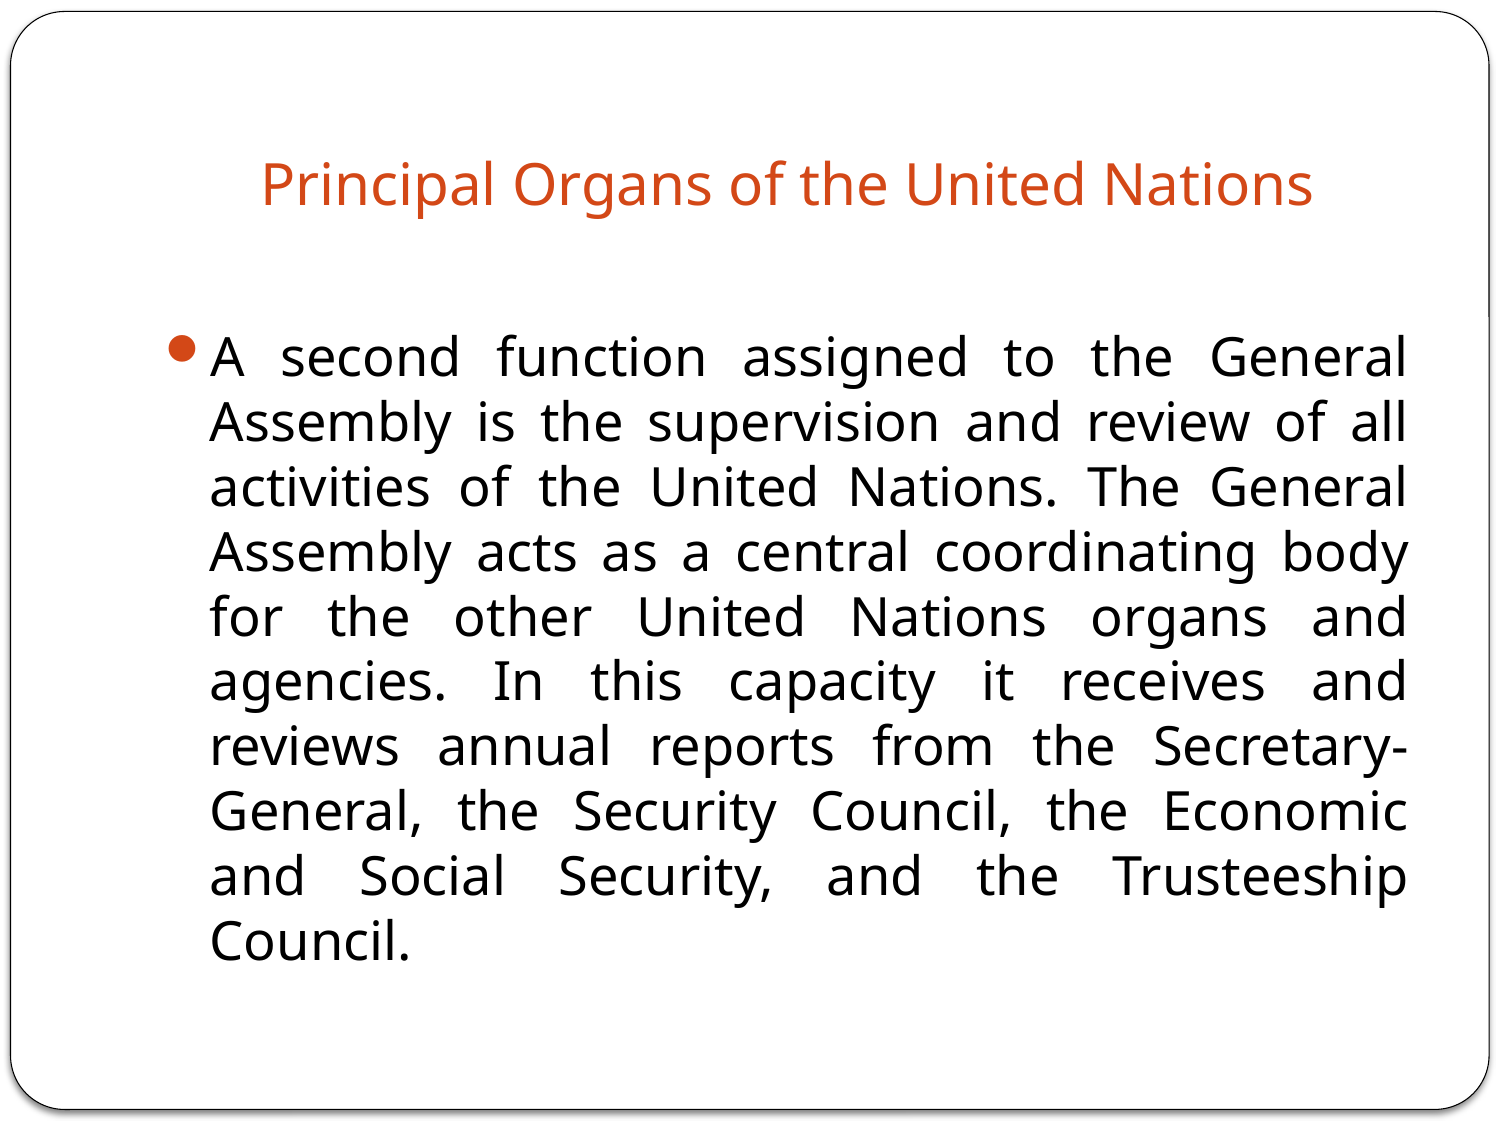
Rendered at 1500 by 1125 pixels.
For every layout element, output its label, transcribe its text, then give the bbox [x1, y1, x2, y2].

list A second function assigned to the General Assembly is the supervision and review of all activities of the United Nations. The General Assembly acts as a central coordinating body for the other United Nations organs and agencies. In this capacity it receives and reviews annual reports from the Secretary-General, the Security Council, the Economic and Social Security, and the Trusteeship Council. [150, 237, 1425, 988]
title Principal Organs of the United Nations [150, 45, 1425, 233]
